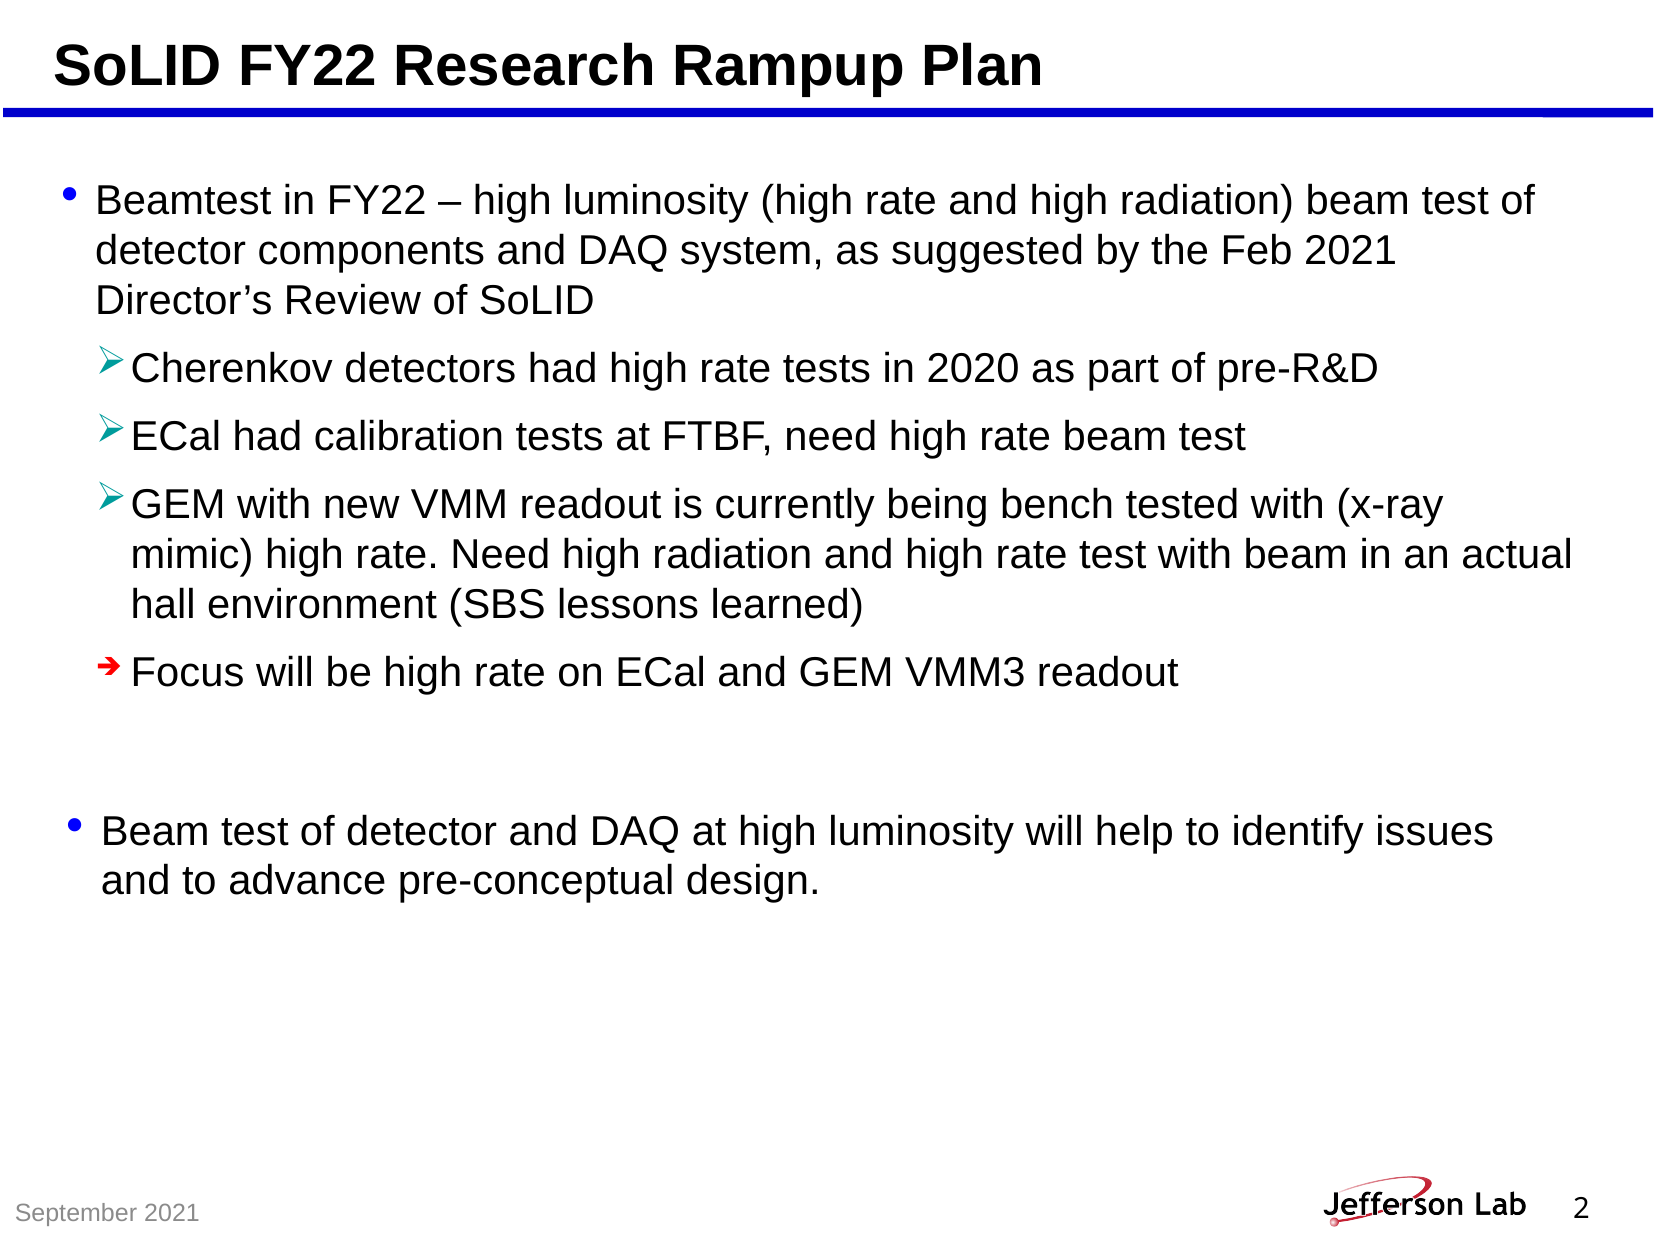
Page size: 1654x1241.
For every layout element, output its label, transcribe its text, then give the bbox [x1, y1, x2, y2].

text_box SoLID FY22 Research Rampup Plan [39, 19, 1540, 80]
picture [1321, 1168, 1539, 1238]
text_box Beam test of detector and DAQ at high luminosity will help to identify issues and to advance pre-conceptual design. [50, 795, 1590, 903]
text_box Beamtest in FY22 – high luminosity (high rate and high radiation) beam test of detector components and DAQ system, as suggested by the Feb 2021 Director’s Review of SoLID Cherenkov detectors had high rate tests in 2020 as part of pre-R&D ECal had calibration tests at FTBF, need high rate beam test GEM with new VMM readout is currently being bench tested with (x-ray mimic) high rate. Need high radiation and high rate test with beam in an actual hall environment (SBS lessons learned) Focus will be high rate on ECal and GEM VMM3 readout [44, 165, 1589, 300]
